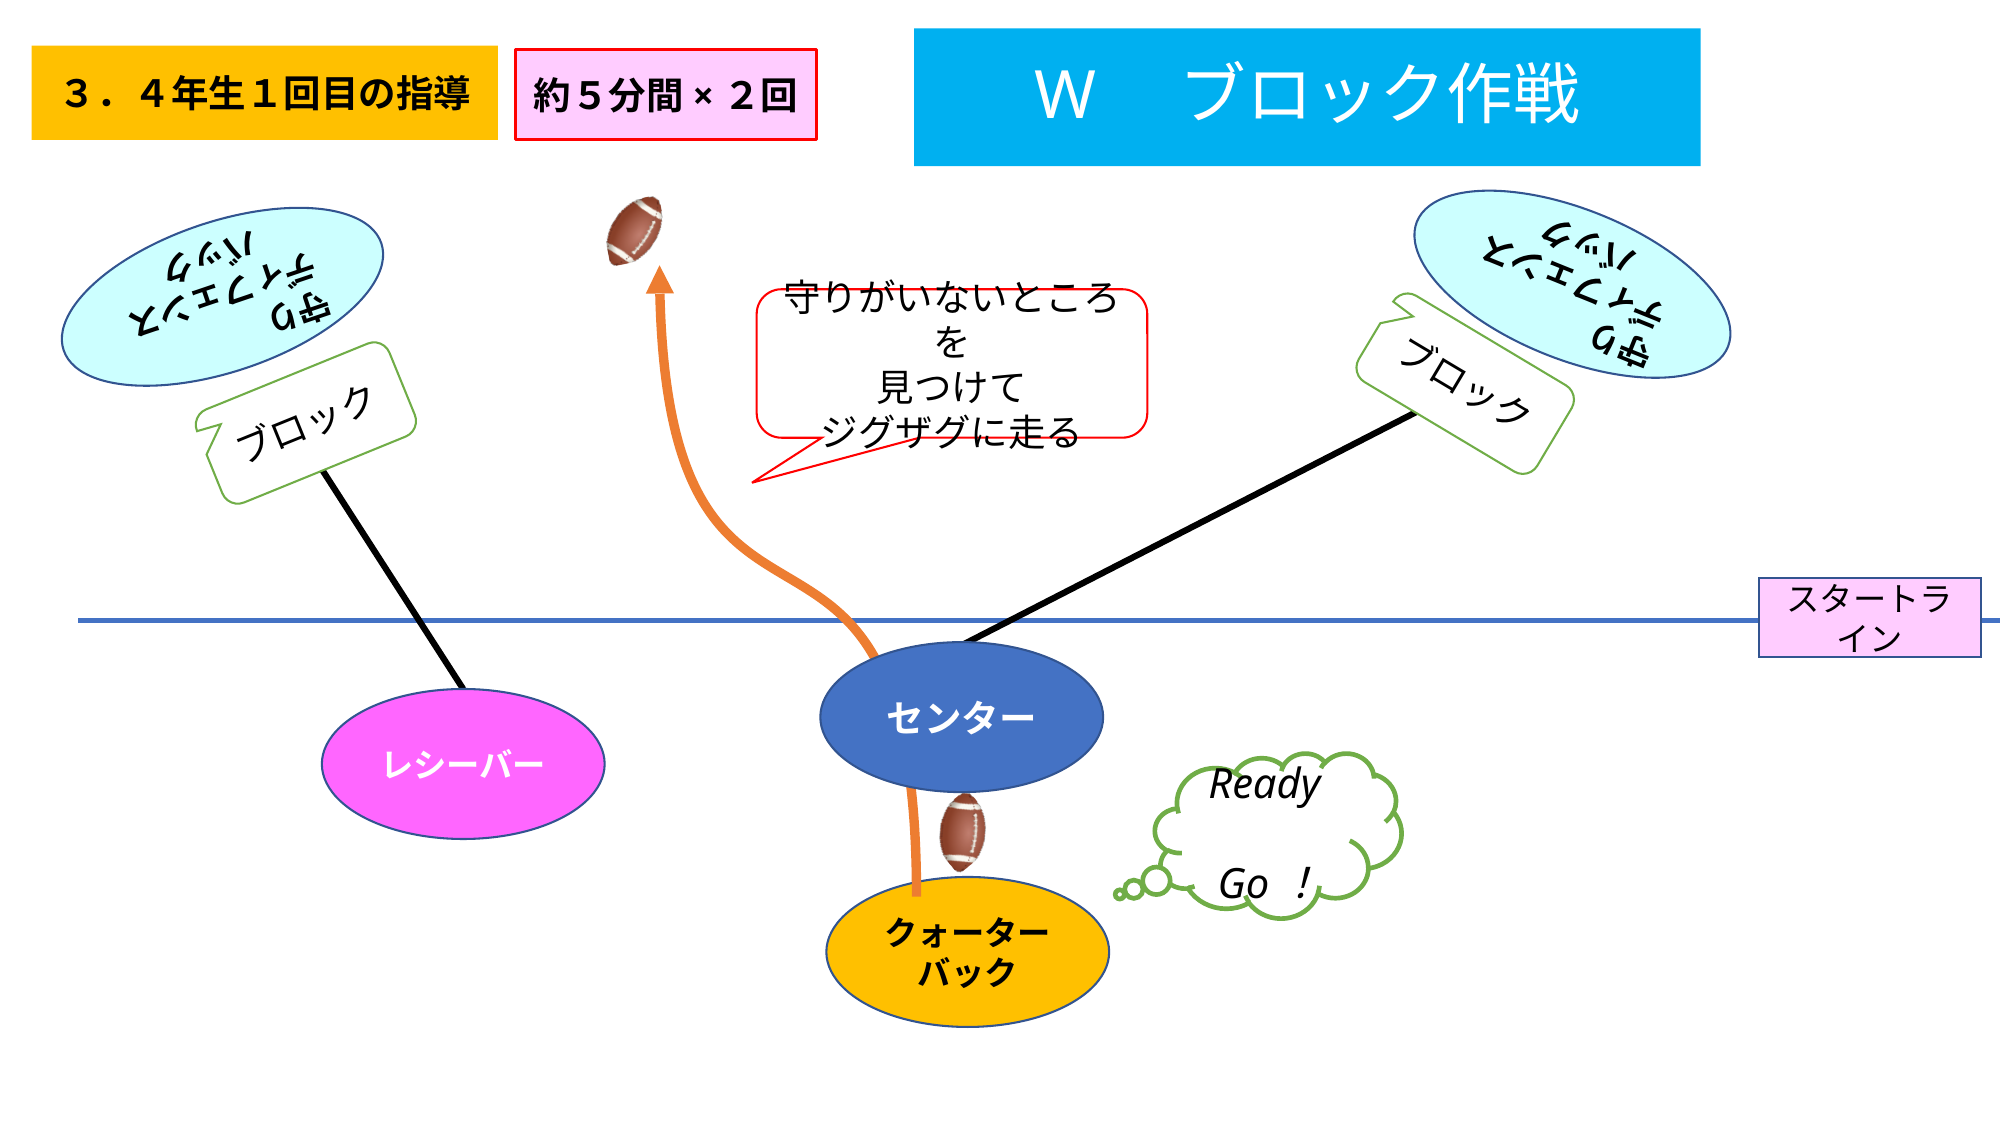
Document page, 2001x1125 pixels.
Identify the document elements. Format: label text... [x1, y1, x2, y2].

title W ブロック作戦 [914, 28, 1701, 167]
text_box 約５分間×２回 [515, 49, 817, 140]
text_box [285, 413, 464, 689]
text_box レシーバー [320, 687, 606, 841]
text_box ３．４年生１回目の指導 [31, 45, 498, 140]
text_box 守りがいないところを 見つけて ジグザグに走る [755, 288, 1149, 452]
text_box 守り ディフェンスバック [1413, 189, 1732, 379]
text_box スタートライン [1758, 621, 1982, 658]
text_box Ready Go！ [1114, 752, 1403, 920]
picture [921, 794, 1005, 874]
text_box クォーターバック [825, 875, 1111, 1029]
text_box ブロック [194, 341, 416, 505]
text_box ブロック [1355, 292, 1576, 475]
text_box センター [819, 710, 1105, 794]
text_box スタートライン [1758, 577, 1982, 620]
picture [599, 195, 670, 266]
text_box 守り ディフェンスバック [60, 206, 385, 387]
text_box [472, 452, 1104, 710]
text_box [931, 385, 1468, 661]
